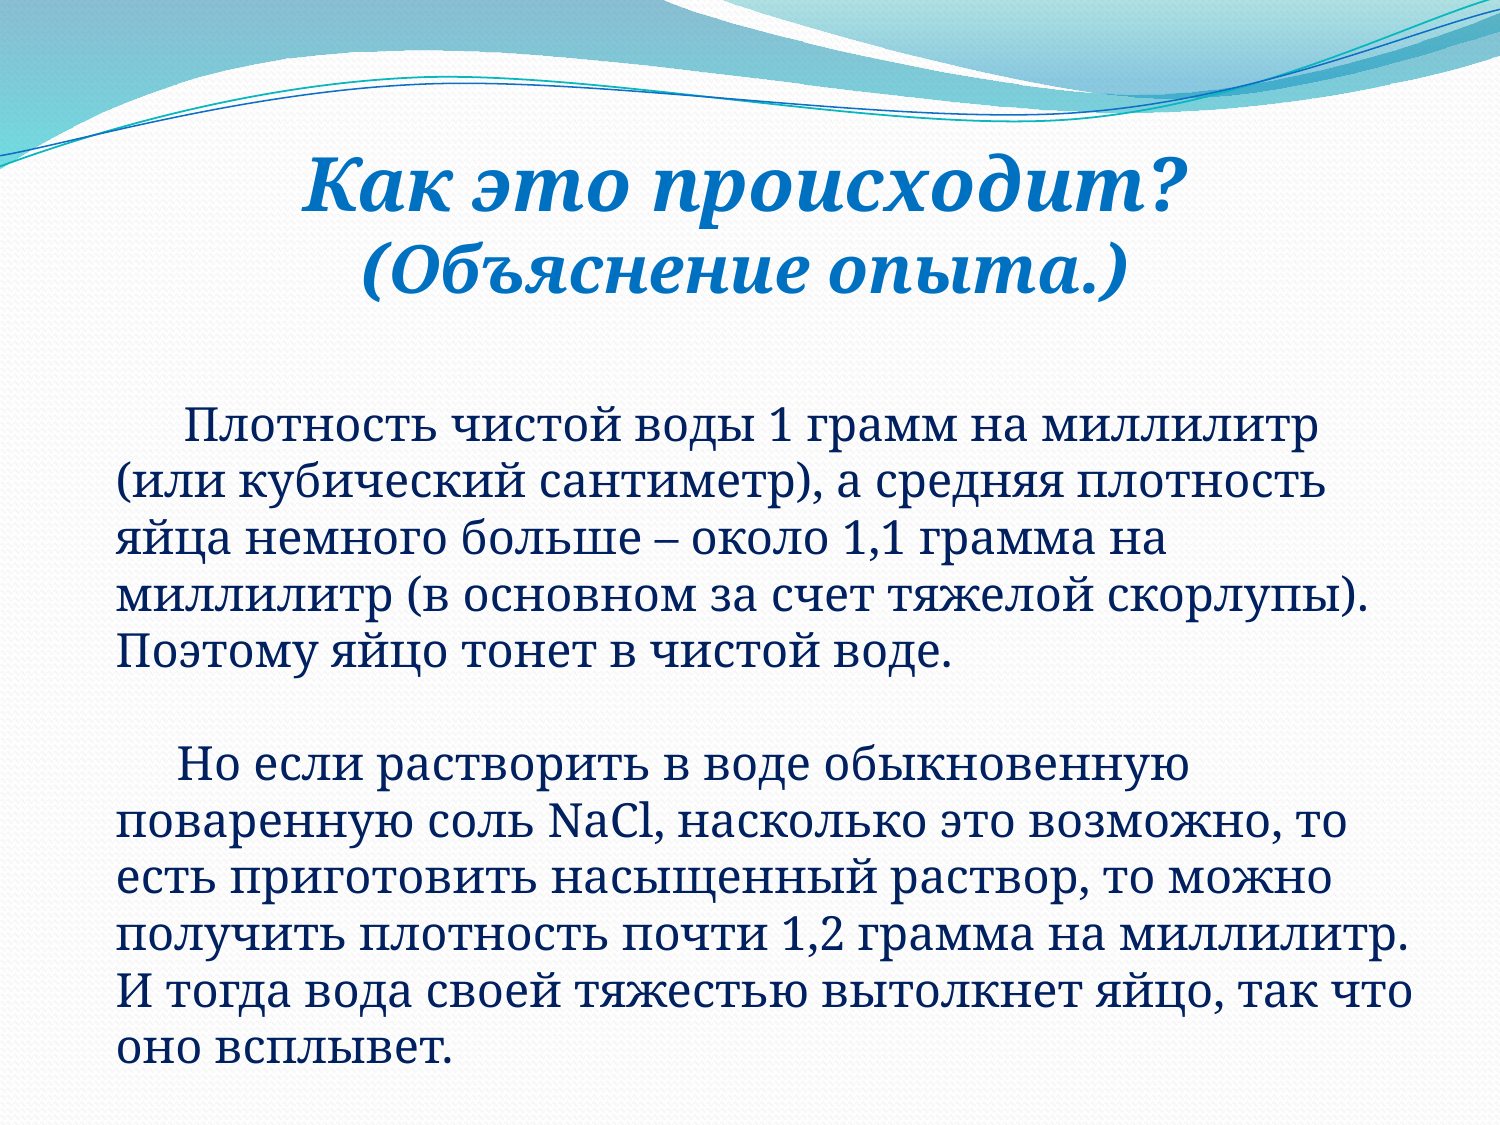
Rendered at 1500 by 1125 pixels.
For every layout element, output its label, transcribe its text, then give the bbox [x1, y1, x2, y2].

title Как это происходит? (Объяснение опыта.) [70, 199, 1421, 386]
list Плотность чистой воды 1 грамм на миллилитр (или кубический сантиметр), а средняя плотность яйца немного больше – около 1,1 грамма на миллилитр (в основном за счет тяжелой скорлупы). Поэтому яйцо тонет в чистой воде. Но если растворить в воде обыкновенную поваренную соль NaCl, насколько это возможно, то есть приготовить насыщенный раствор, то можно получить плотность почти 1,2 грамма на миллилитр. И тогда вода своей тяжестью вытолкнет яйцо, так что оно всплывет. [58, 386, 1442, 1090]
